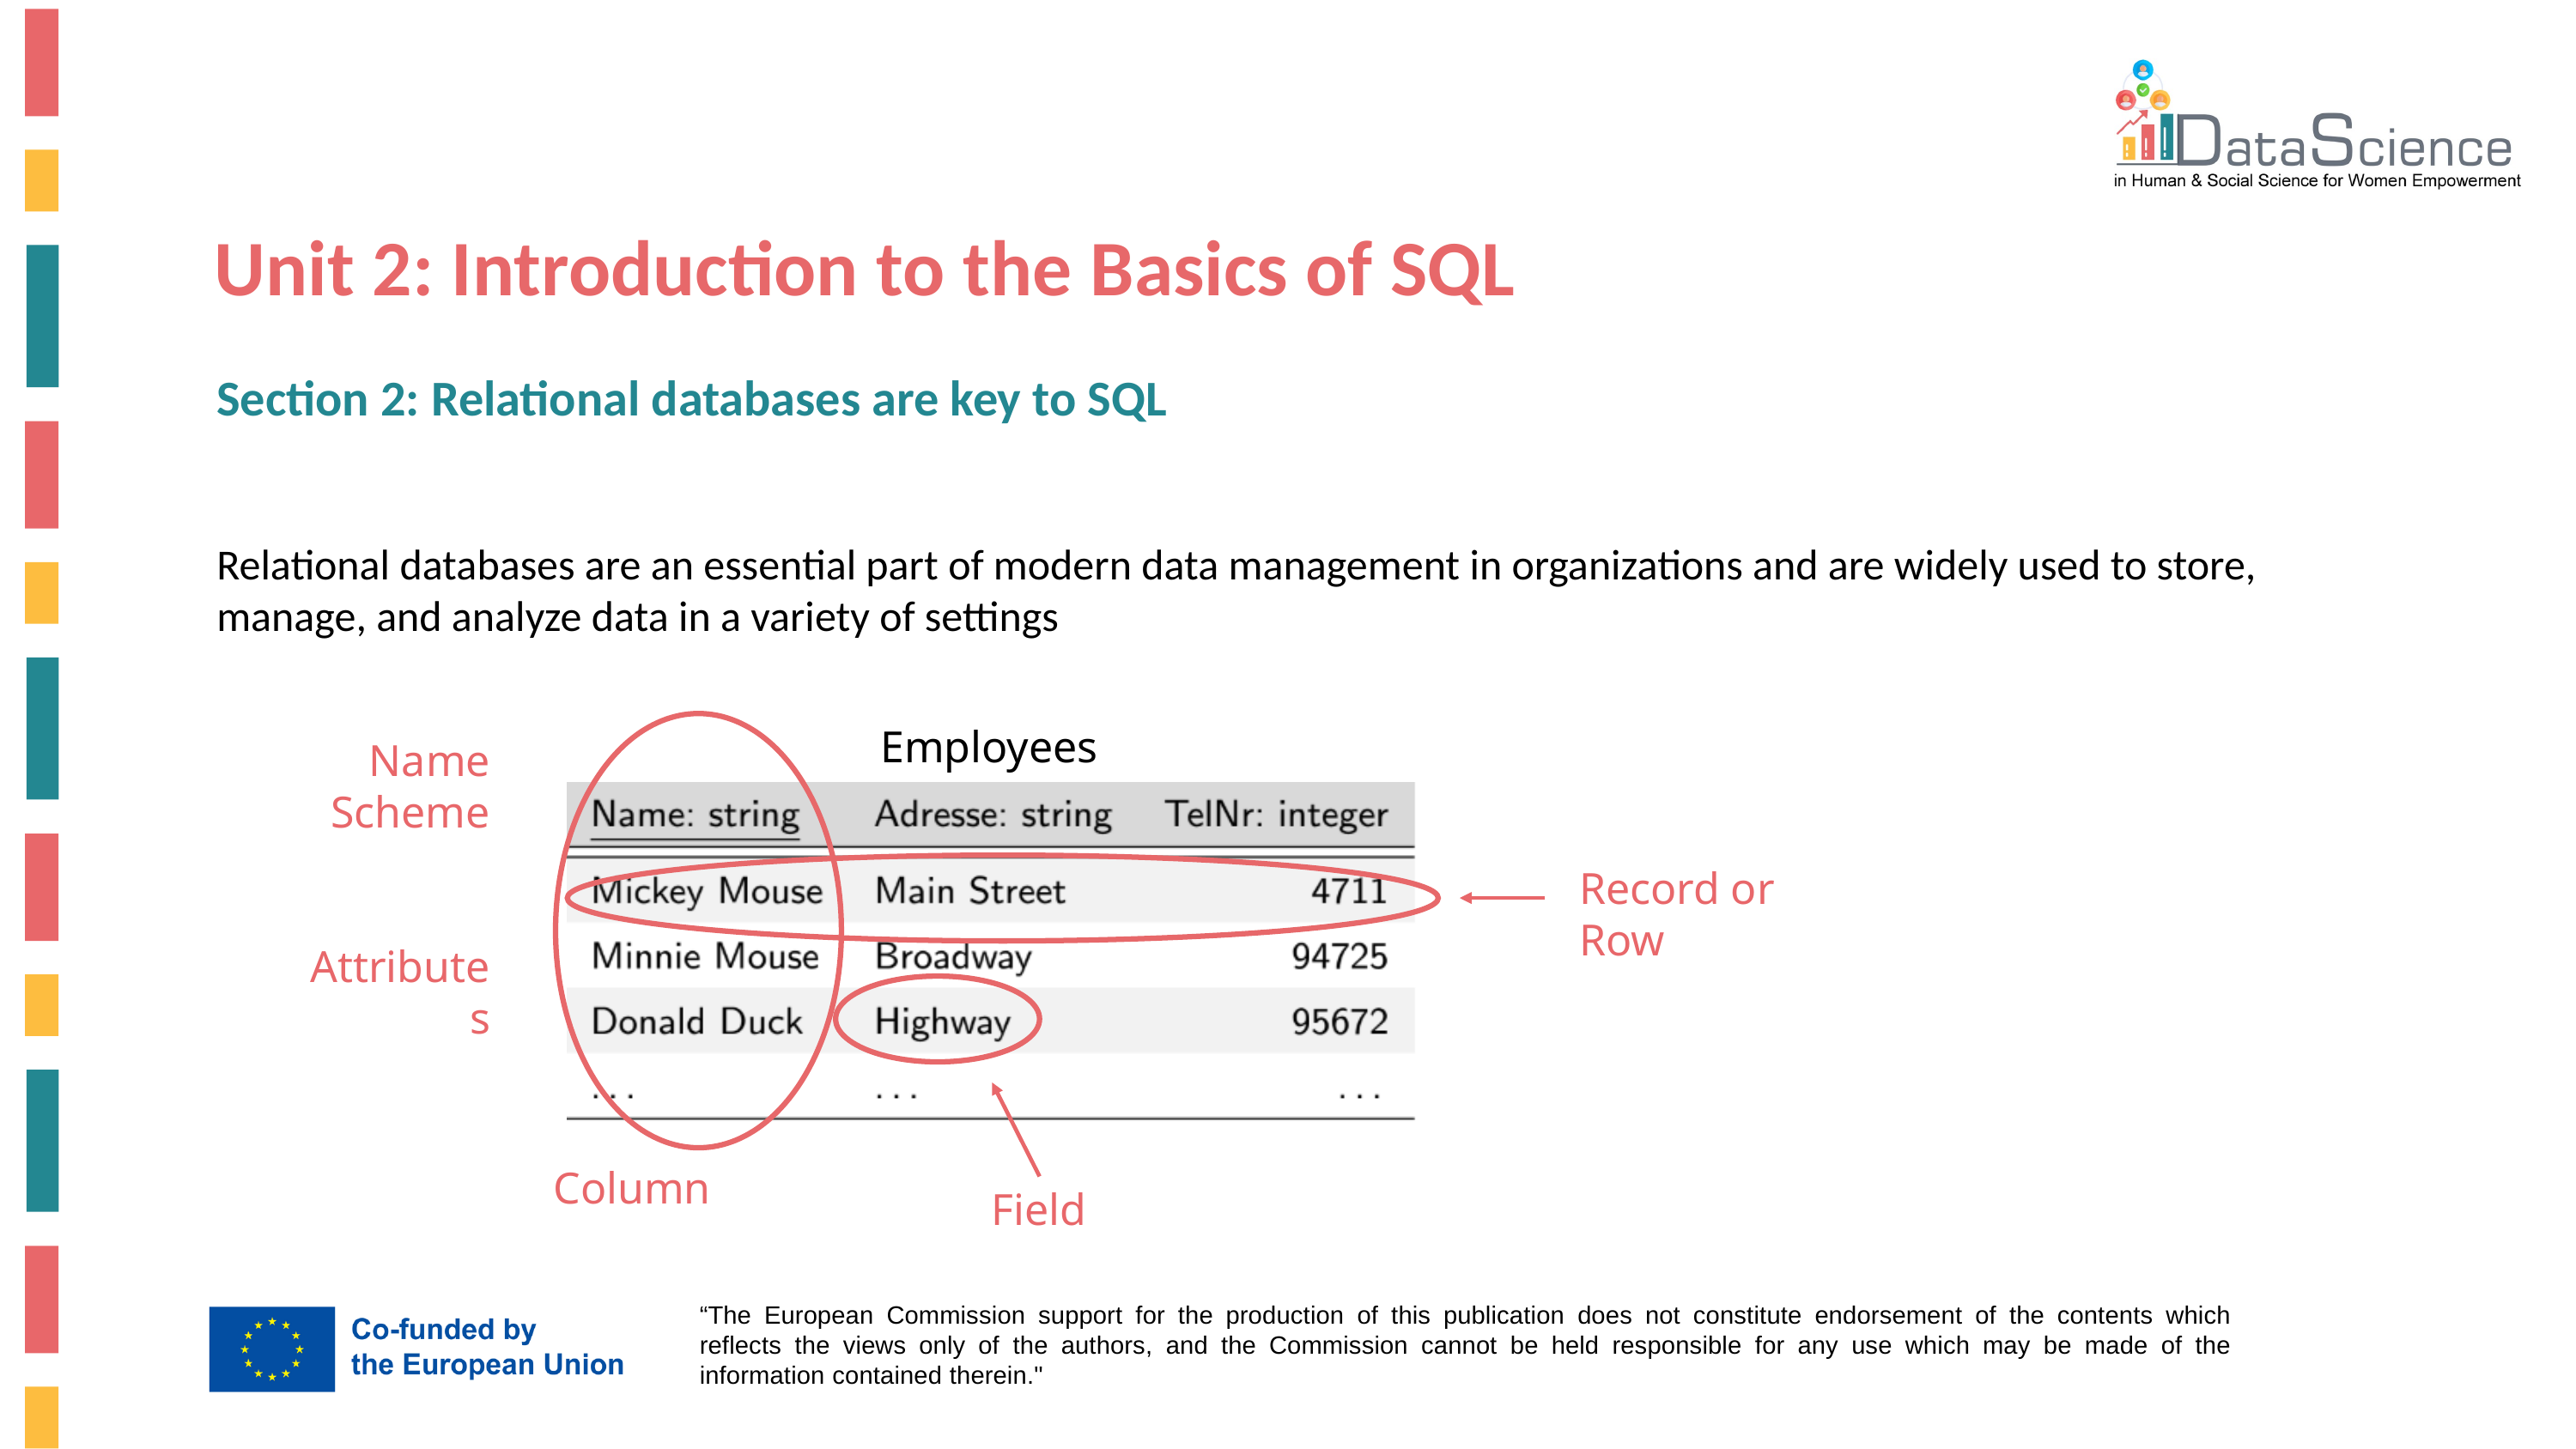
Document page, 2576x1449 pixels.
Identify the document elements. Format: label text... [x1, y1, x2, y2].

text_box Relational databases are an essential part of modern data management in organizations and are widely used to store, manage, and analyze data in a variety of settings [204, 530, 2340, 647]
text_box [635, 1127, 762, 1149]
text_box Record or Row [1566, 855, 1879, 971]
text_box Column [508, 1155, 724, 1220]
text_box [1417, 883, 1440, 912]
text_box Unit 2: Introduction to the Basics of SQL [201, 210, 1674, 318]
picture [204, 1301, 655, 1397]
text_box [592, 712, 805, 783]
text_box Employees [867, 713, 1125, 778]
text_box Section 2: Relational databases are key to SQL [204, 359, 1619, 433]
text_box [554, 843, 567, 1018]
picture [2114, 58, 2522, 191]
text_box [992, 1082, 1040, 1177]
picture [567, 782, 1417, 1127]
text_box Name Scheme Attributes [288, 727, 503, 1049]
text_box Field [884, 1176, 1100, 1241]
